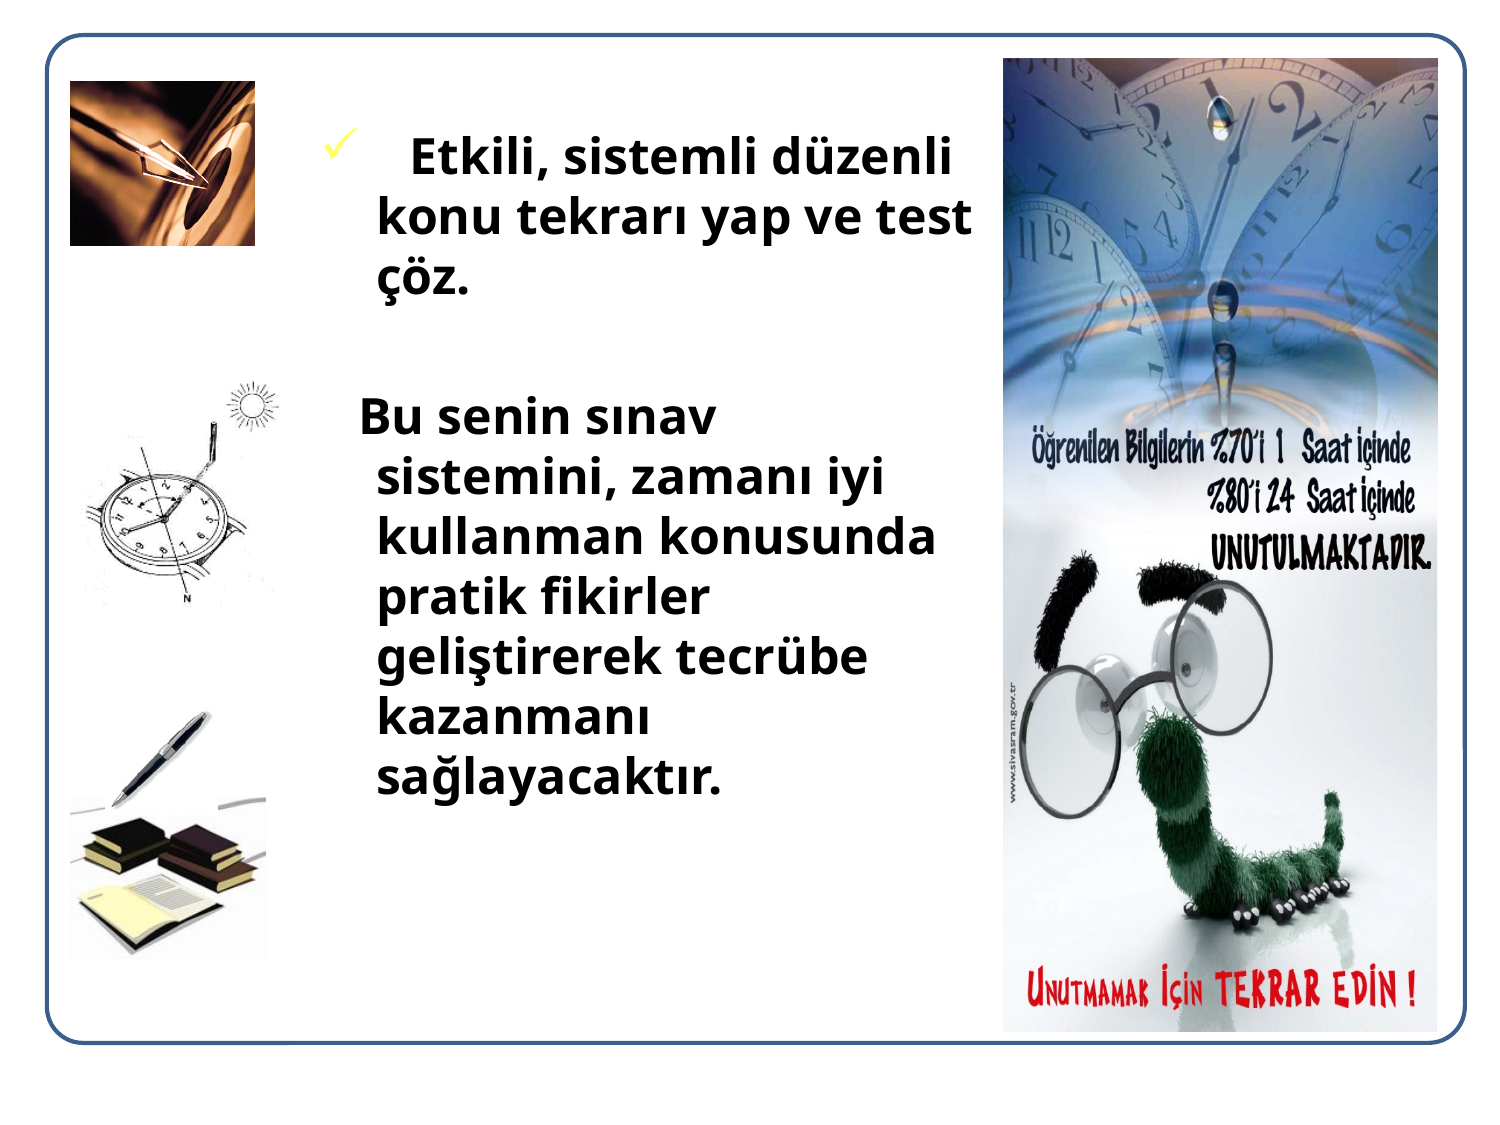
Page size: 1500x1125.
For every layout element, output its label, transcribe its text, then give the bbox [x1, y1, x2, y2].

picture [70, 374, 282, 614]
picture [70, 81, 255, 246]
picture [70, 703, 266, 961]
list Etkili, sistemli düzenli konu tekrarı yap ve test çöz. Bu senin sınav sistemini, zamanı iyi kullanman konusunda pratik fikirler geliştirerek tecrübe kazanmanı sağlayacaktır. [304, 117, 990, 997]
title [1003, 58, 1438, 1032]
